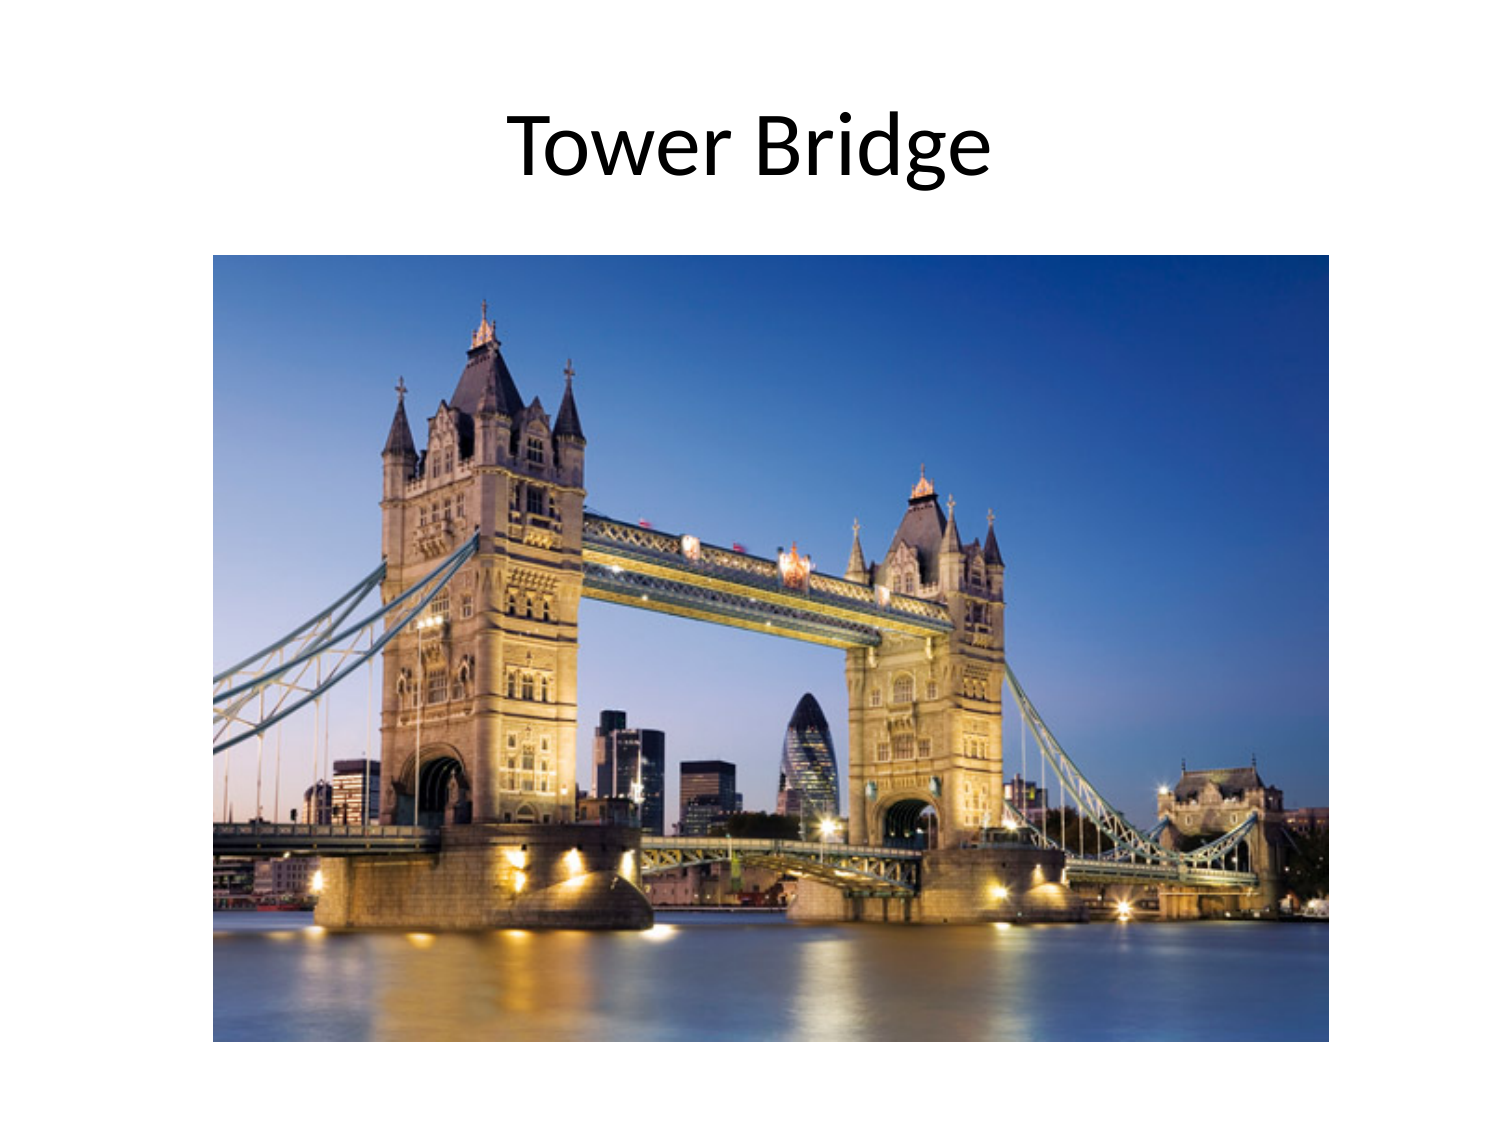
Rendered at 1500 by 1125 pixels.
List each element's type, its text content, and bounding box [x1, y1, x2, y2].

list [213, 255, 1330, 1042]
title Tower Bridge [75, 45, 1425, 233]
